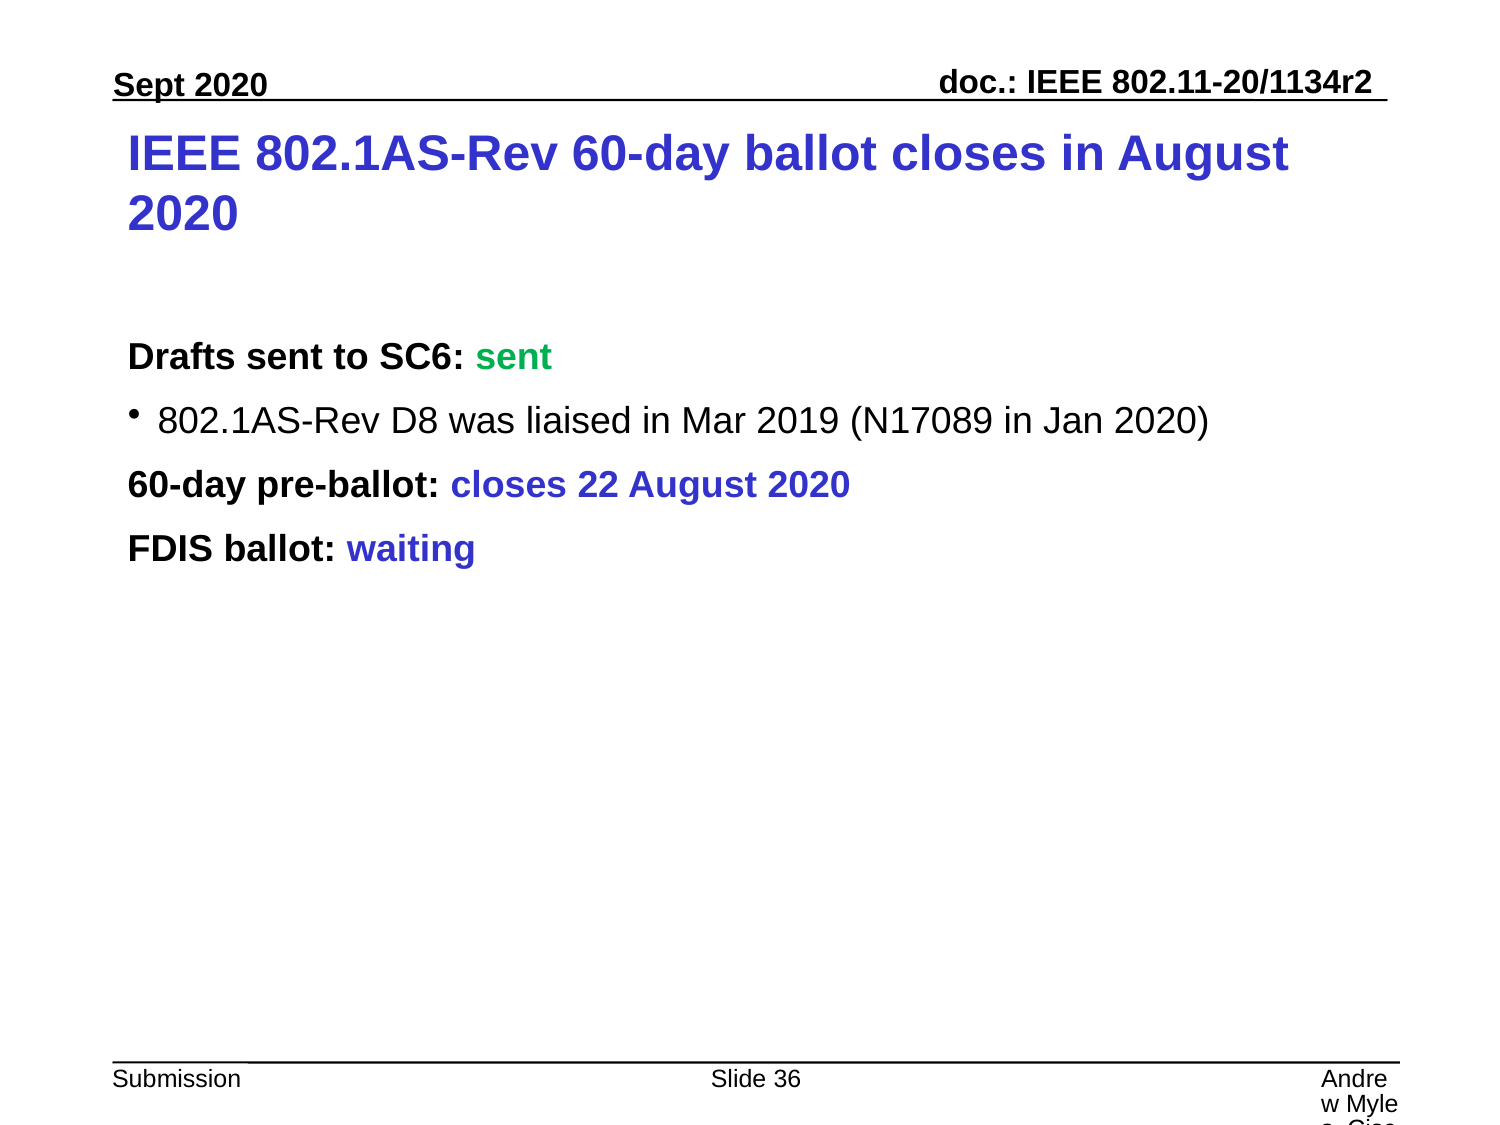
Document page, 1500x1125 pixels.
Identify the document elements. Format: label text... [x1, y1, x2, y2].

footer Andrew Myles, Cisco [1320, 1061, 1402, 1093]
title IEEE 802.1AS-Rev 60-day ballot closes in August 2020 [112, 112, 1388, 288]
list Drafts sent to SC6: sent 802.1AS-Rev D8 was liaised in Mar 2019 (N17089 in Jan 2020) 60-day pre-ballot: closes 22 August 2020 FDIS ballot: waiting [112, 324, 1388, 1000]
slide_number Slide 36 [709, 1061, 803, 1093]
